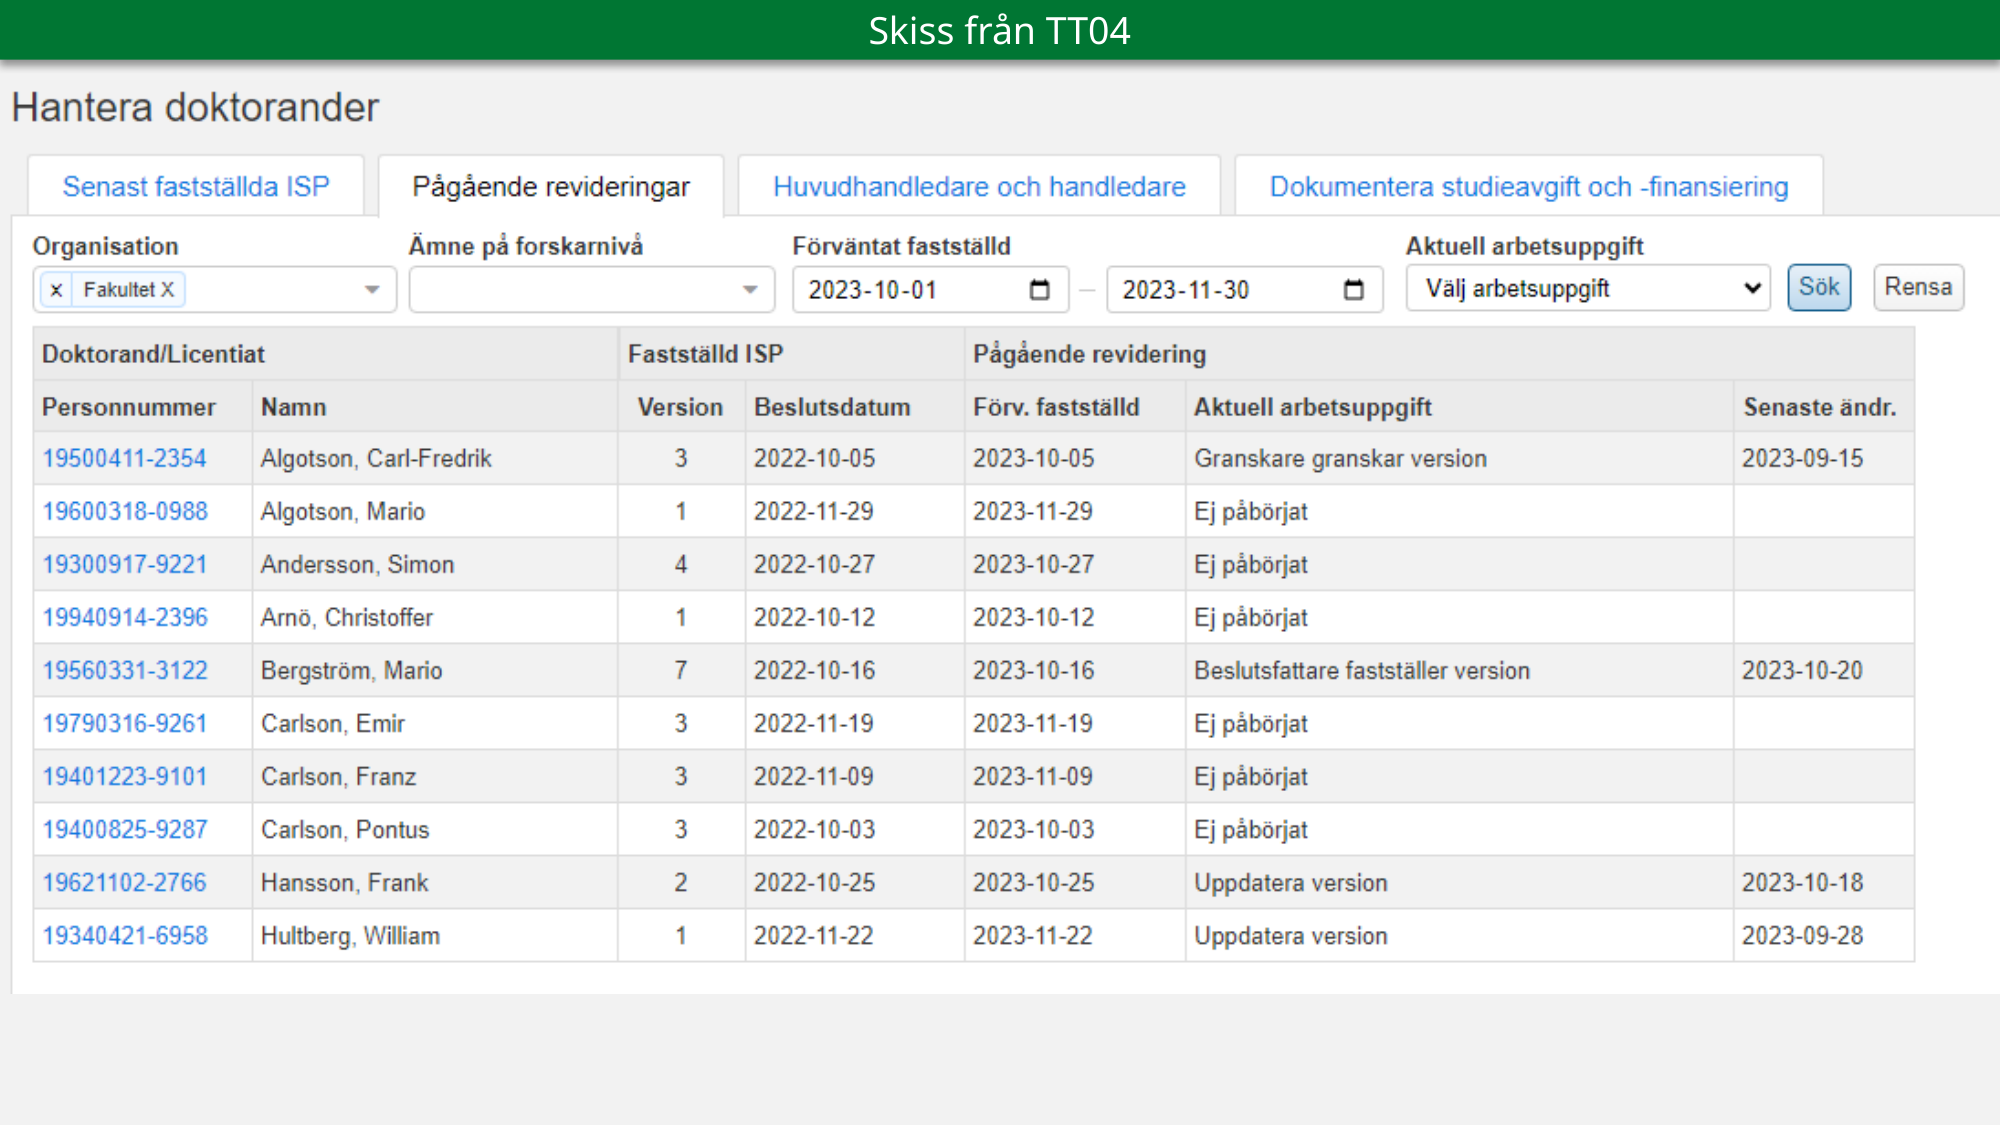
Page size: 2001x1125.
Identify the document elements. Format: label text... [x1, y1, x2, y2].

text_box Skiss från TT04 [0, 0, 2000, 60]
picture [0, 64, 2000, 994]
